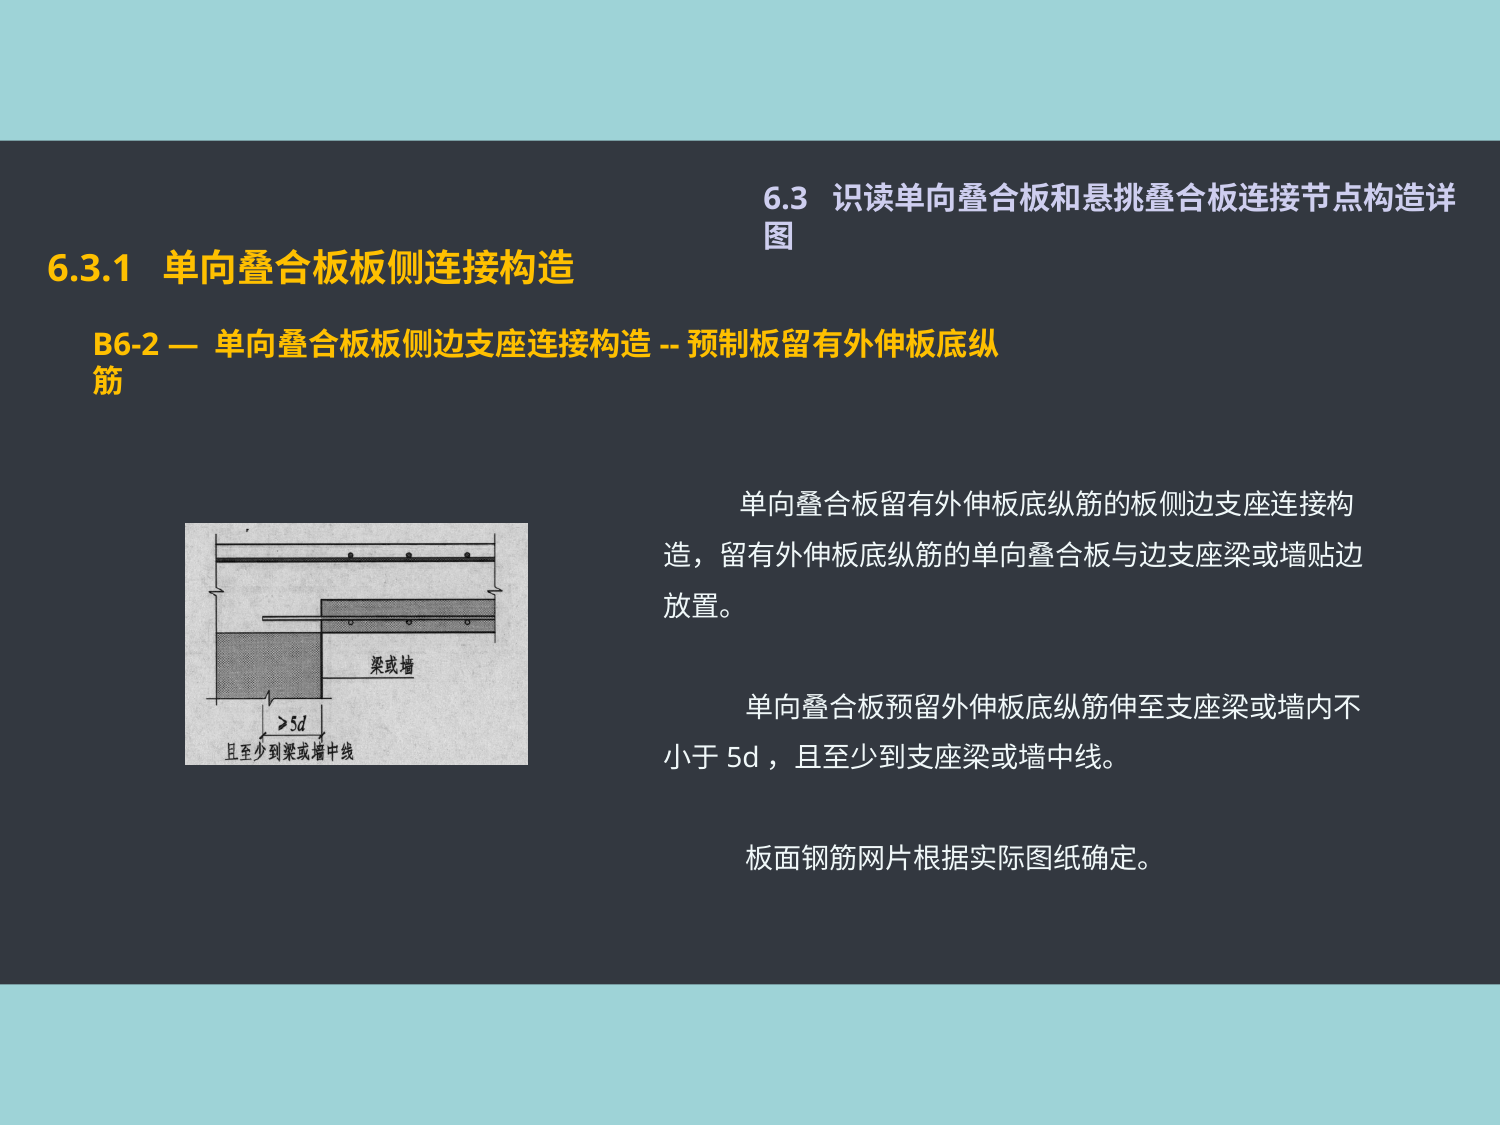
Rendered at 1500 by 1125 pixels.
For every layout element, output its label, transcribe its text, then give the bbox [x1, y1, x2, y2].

text_box 6.3 识读单向叠合板和悬挑叠合板连接节点构造详图 [748, 171, 1500, 261]
text_box 单向叠合板留有外伸板底纵筋的板侧边支座连接构造，留有外伸板底纵筋的单向叠合板与边支座梁或墙贴边放置。 单向叠合板预留外伸板底纵筋伸至支座梁或墙内不小于5d，且至少到支座梁或墙中线。 板面钢筋网片根据实际图纸确定。 [649, 462, 1379, 882]
text_box 6.3.1 单向叠合板板侧连接构造 [32, 237, 628, 297]
text_box B6-2 — 单向叠合板板侧边支座连接构造--预制板留有外伸板底纵筋 [77, 316, 1039, 407]
picture [184, 523, 529, 765]
text_box [0, 138, 1500, 986]
